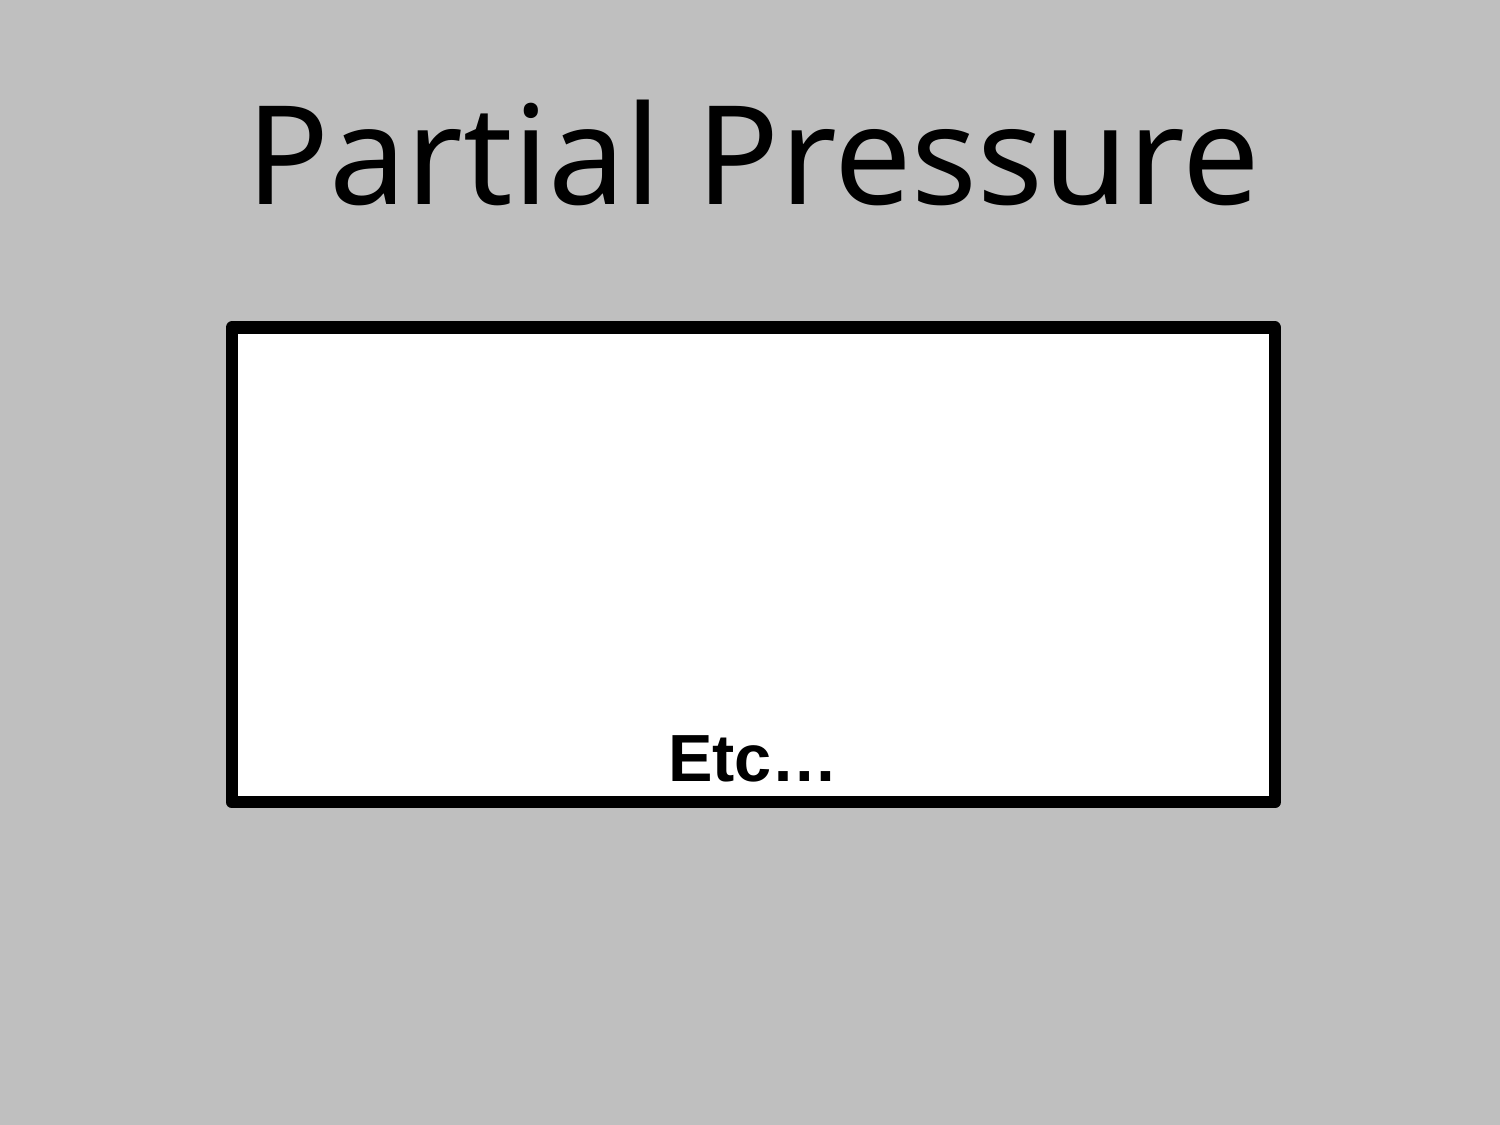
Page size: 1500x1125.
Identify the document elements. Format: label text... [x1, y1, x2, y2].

text_box Partial Pressure [3, 62, 1500, 238]
